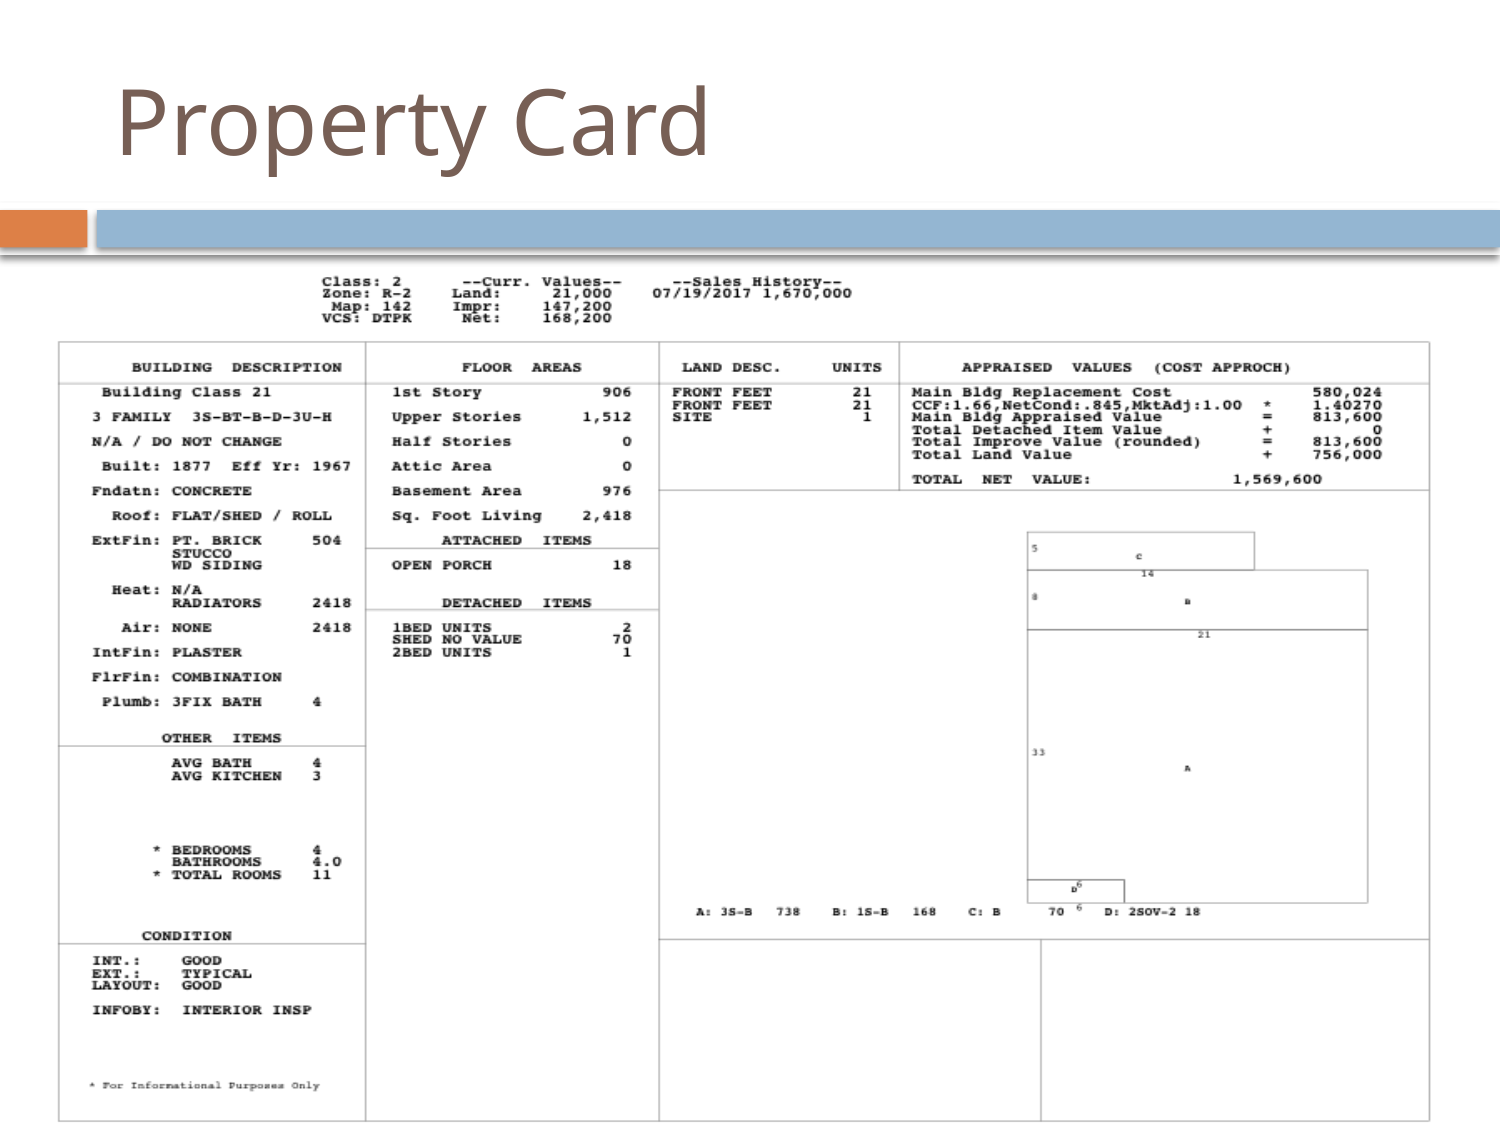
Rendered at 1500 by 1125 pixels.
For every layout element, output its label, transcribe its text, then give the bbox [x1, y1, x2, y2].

title Property Card [99, 37, 1438, 200]
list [35, 260, 1440, 1125]
